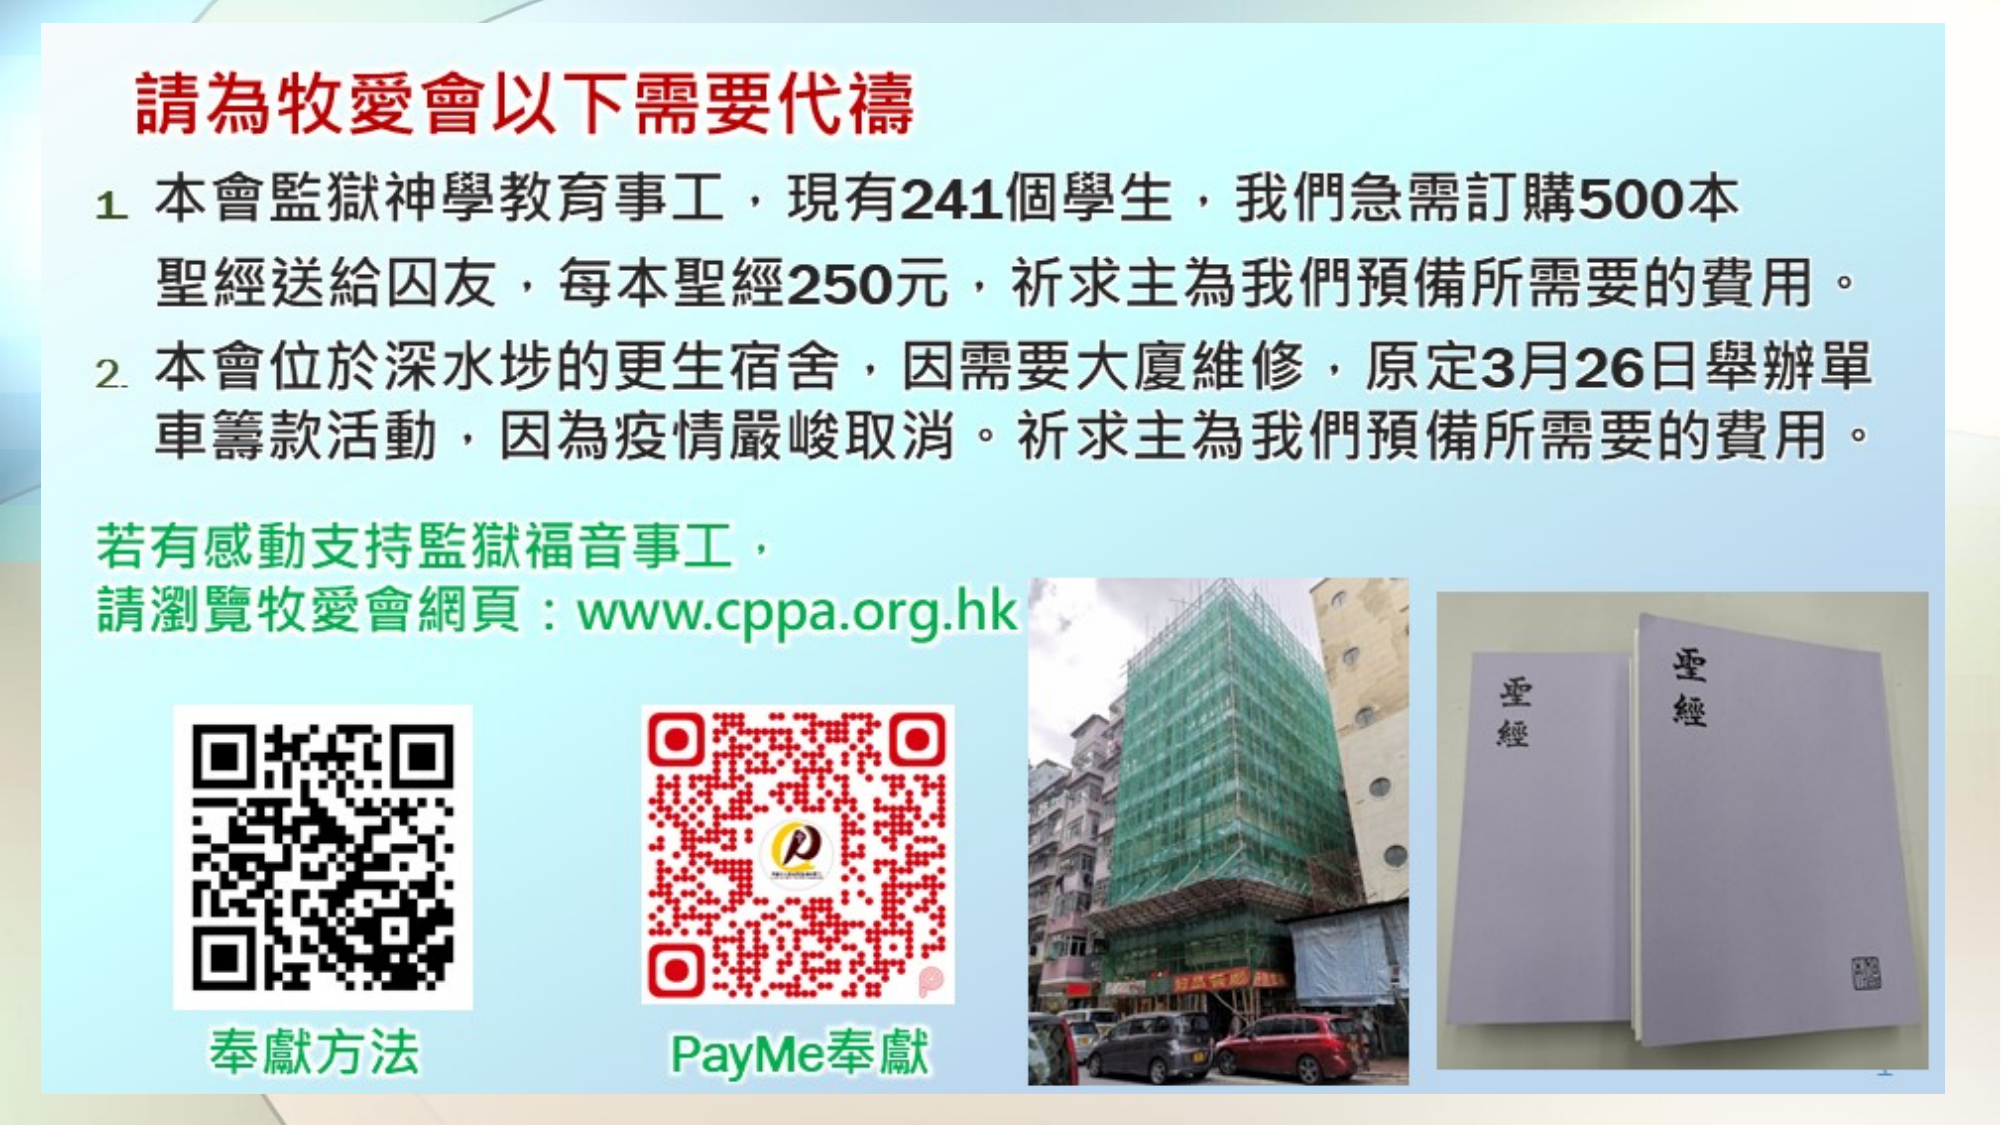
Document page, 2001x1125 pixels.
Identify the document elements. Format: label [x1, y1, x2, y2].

picture [0, 0, 2001, 1125]
list [41, 22, 1945, 1095]
